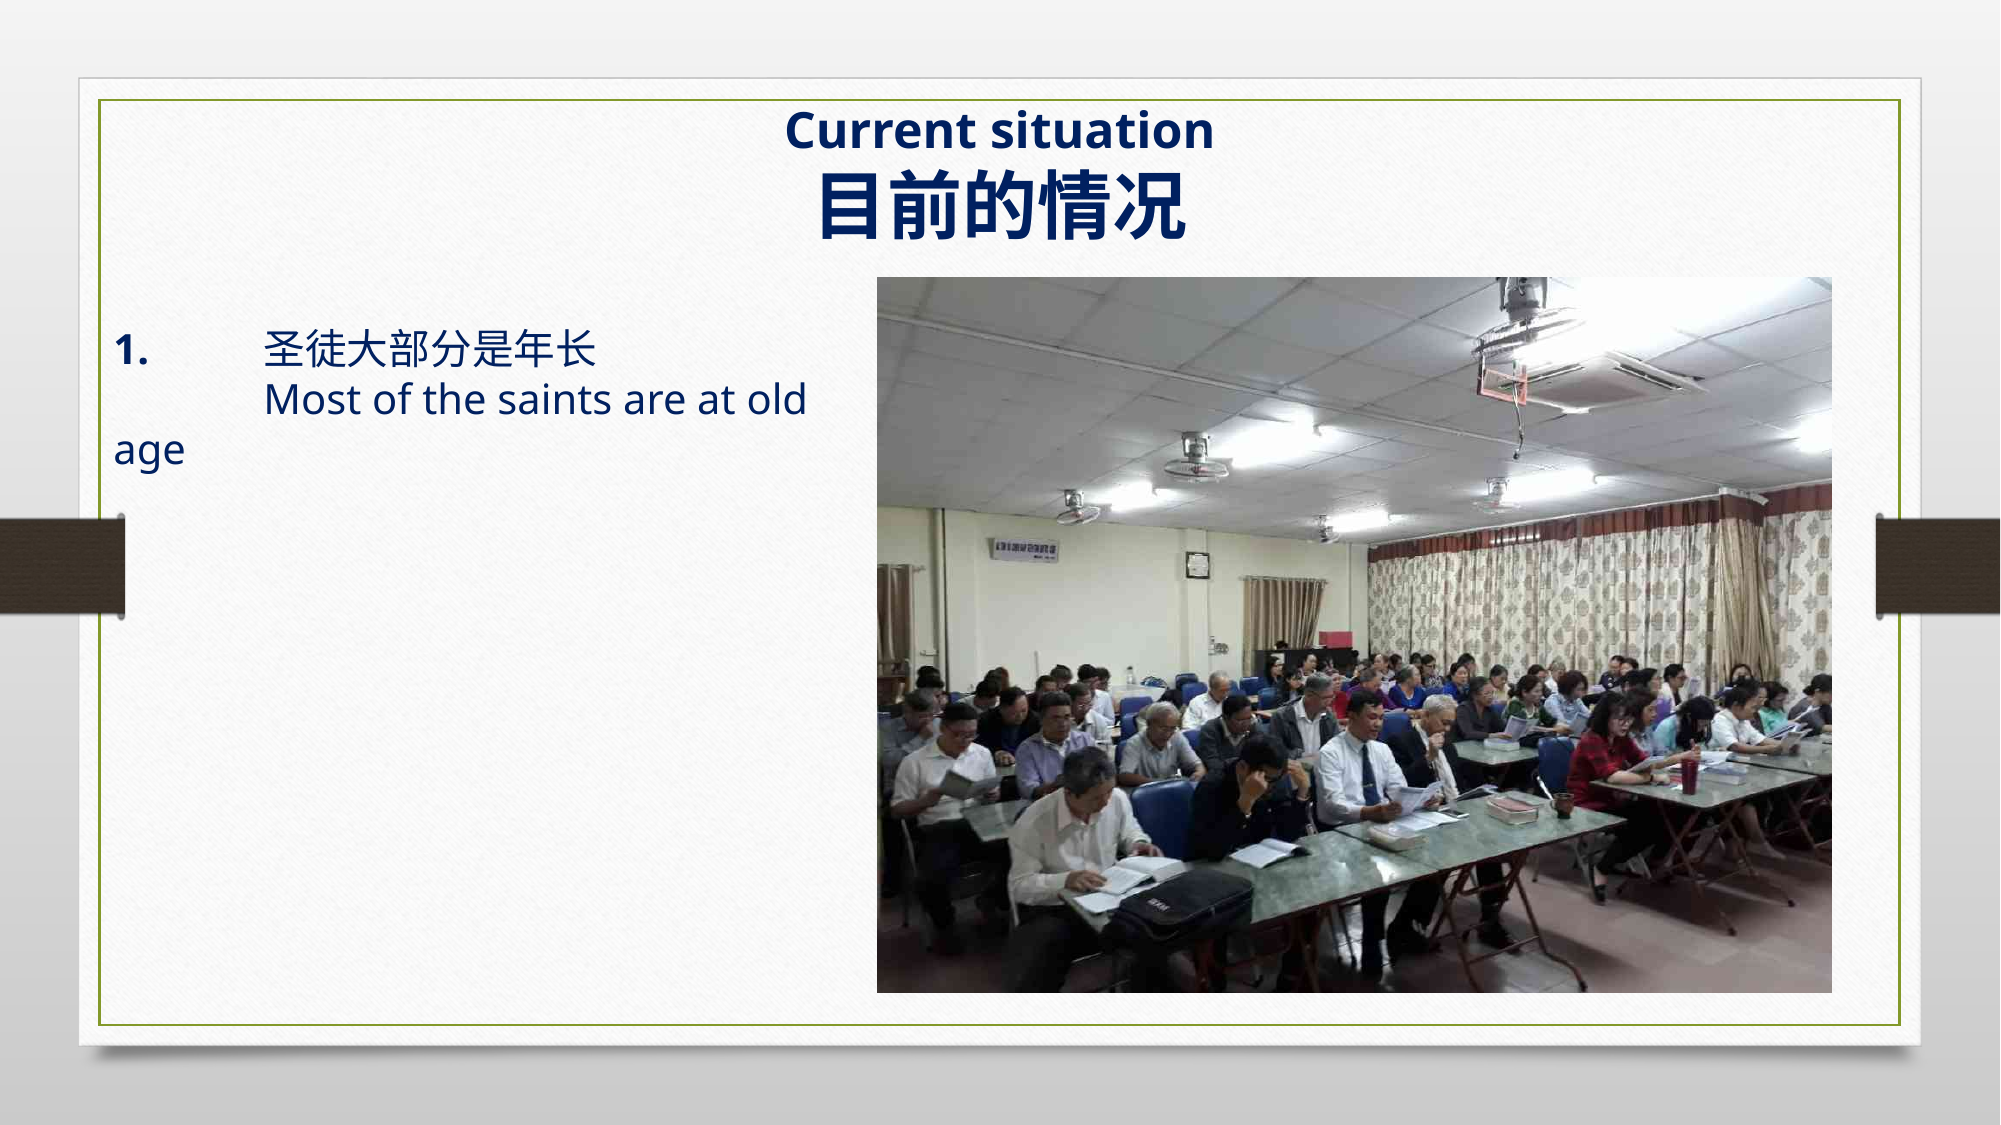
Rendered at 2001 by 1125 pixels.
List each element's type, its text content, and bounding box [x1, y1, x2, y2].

picture [0, 0, 2001, 1125]
text_box Current situation 目前的情况 [98, 90, 1902, 256]
text_box 1. 圣徒大部分是年长 Most of the saints are at old age [98, 315, 825, 481]
